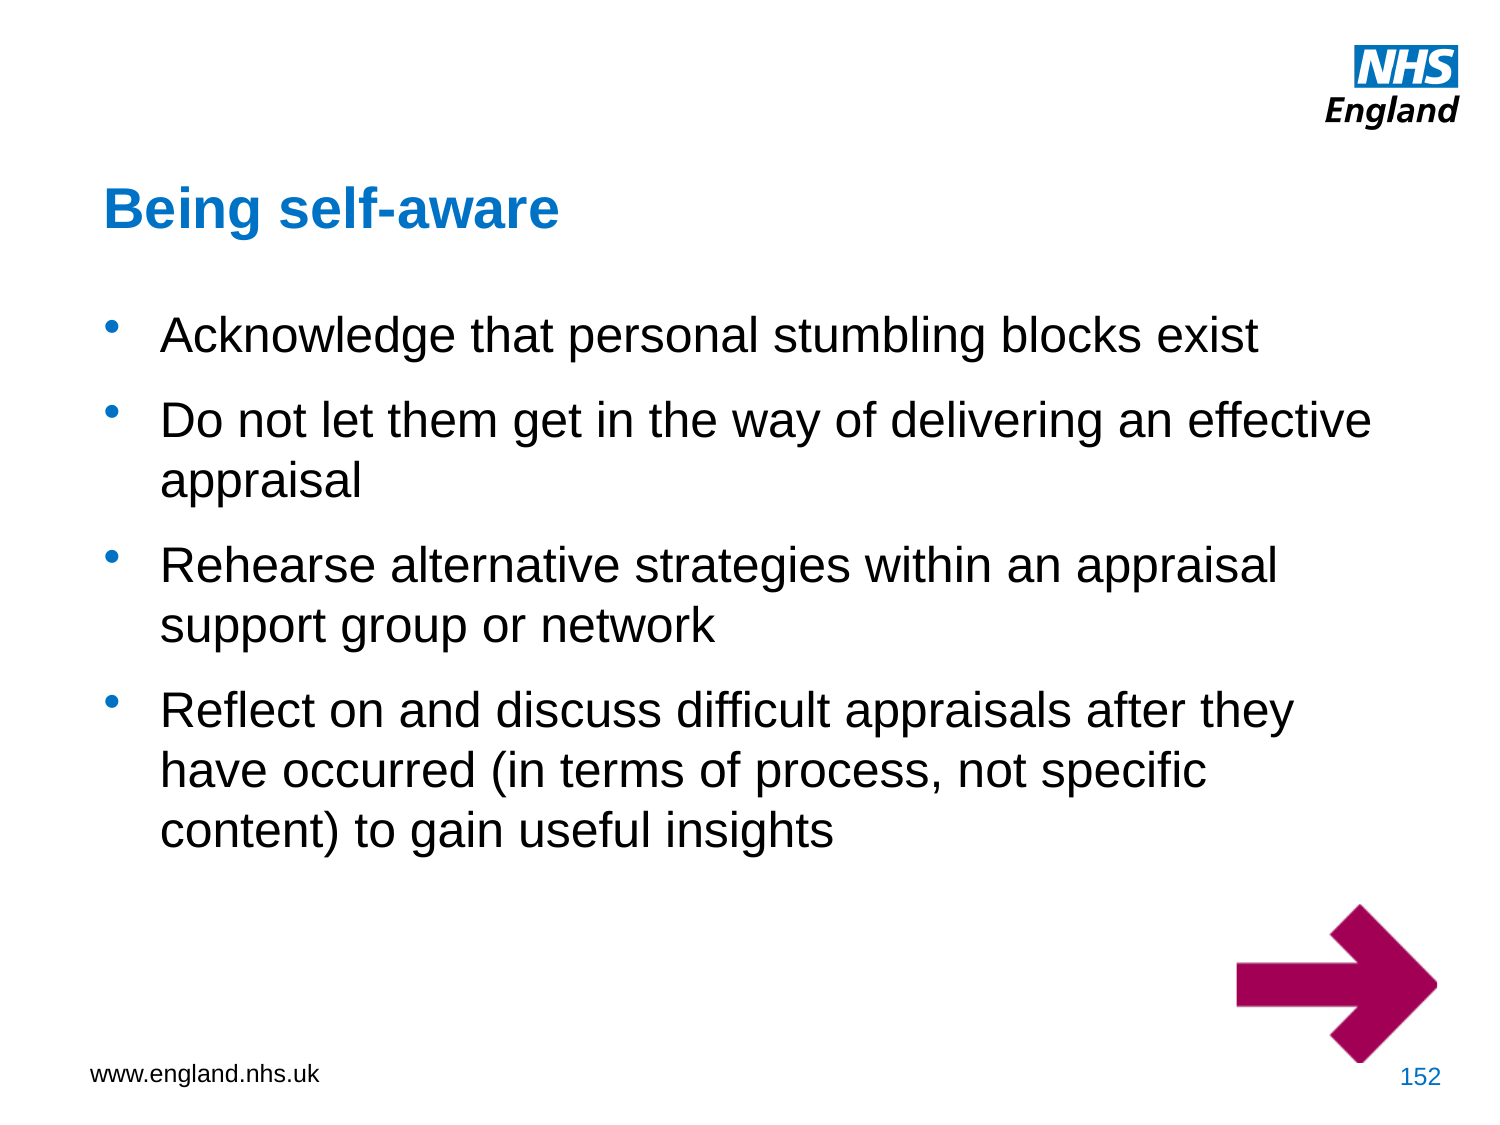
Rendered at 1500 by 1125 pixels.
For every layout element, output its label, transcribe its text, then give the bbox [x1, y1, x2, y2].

text_box 152 [1106, 1045, 1457, 1106]
title Being self-aware [88, 100, 1447, 248]
picture [1325, 45, 1460, 130]
list Acknowledge that personal stumbling blocks exist Do not let them get in the way of delivering an effective appraisal Rehearse alternative strategies within an appraisal support group or network Reflect on and discuss difficult appraisals after they have occurred (in terms of process, not specific content) to gain useful insights [88, 295, 1390, 1038]
